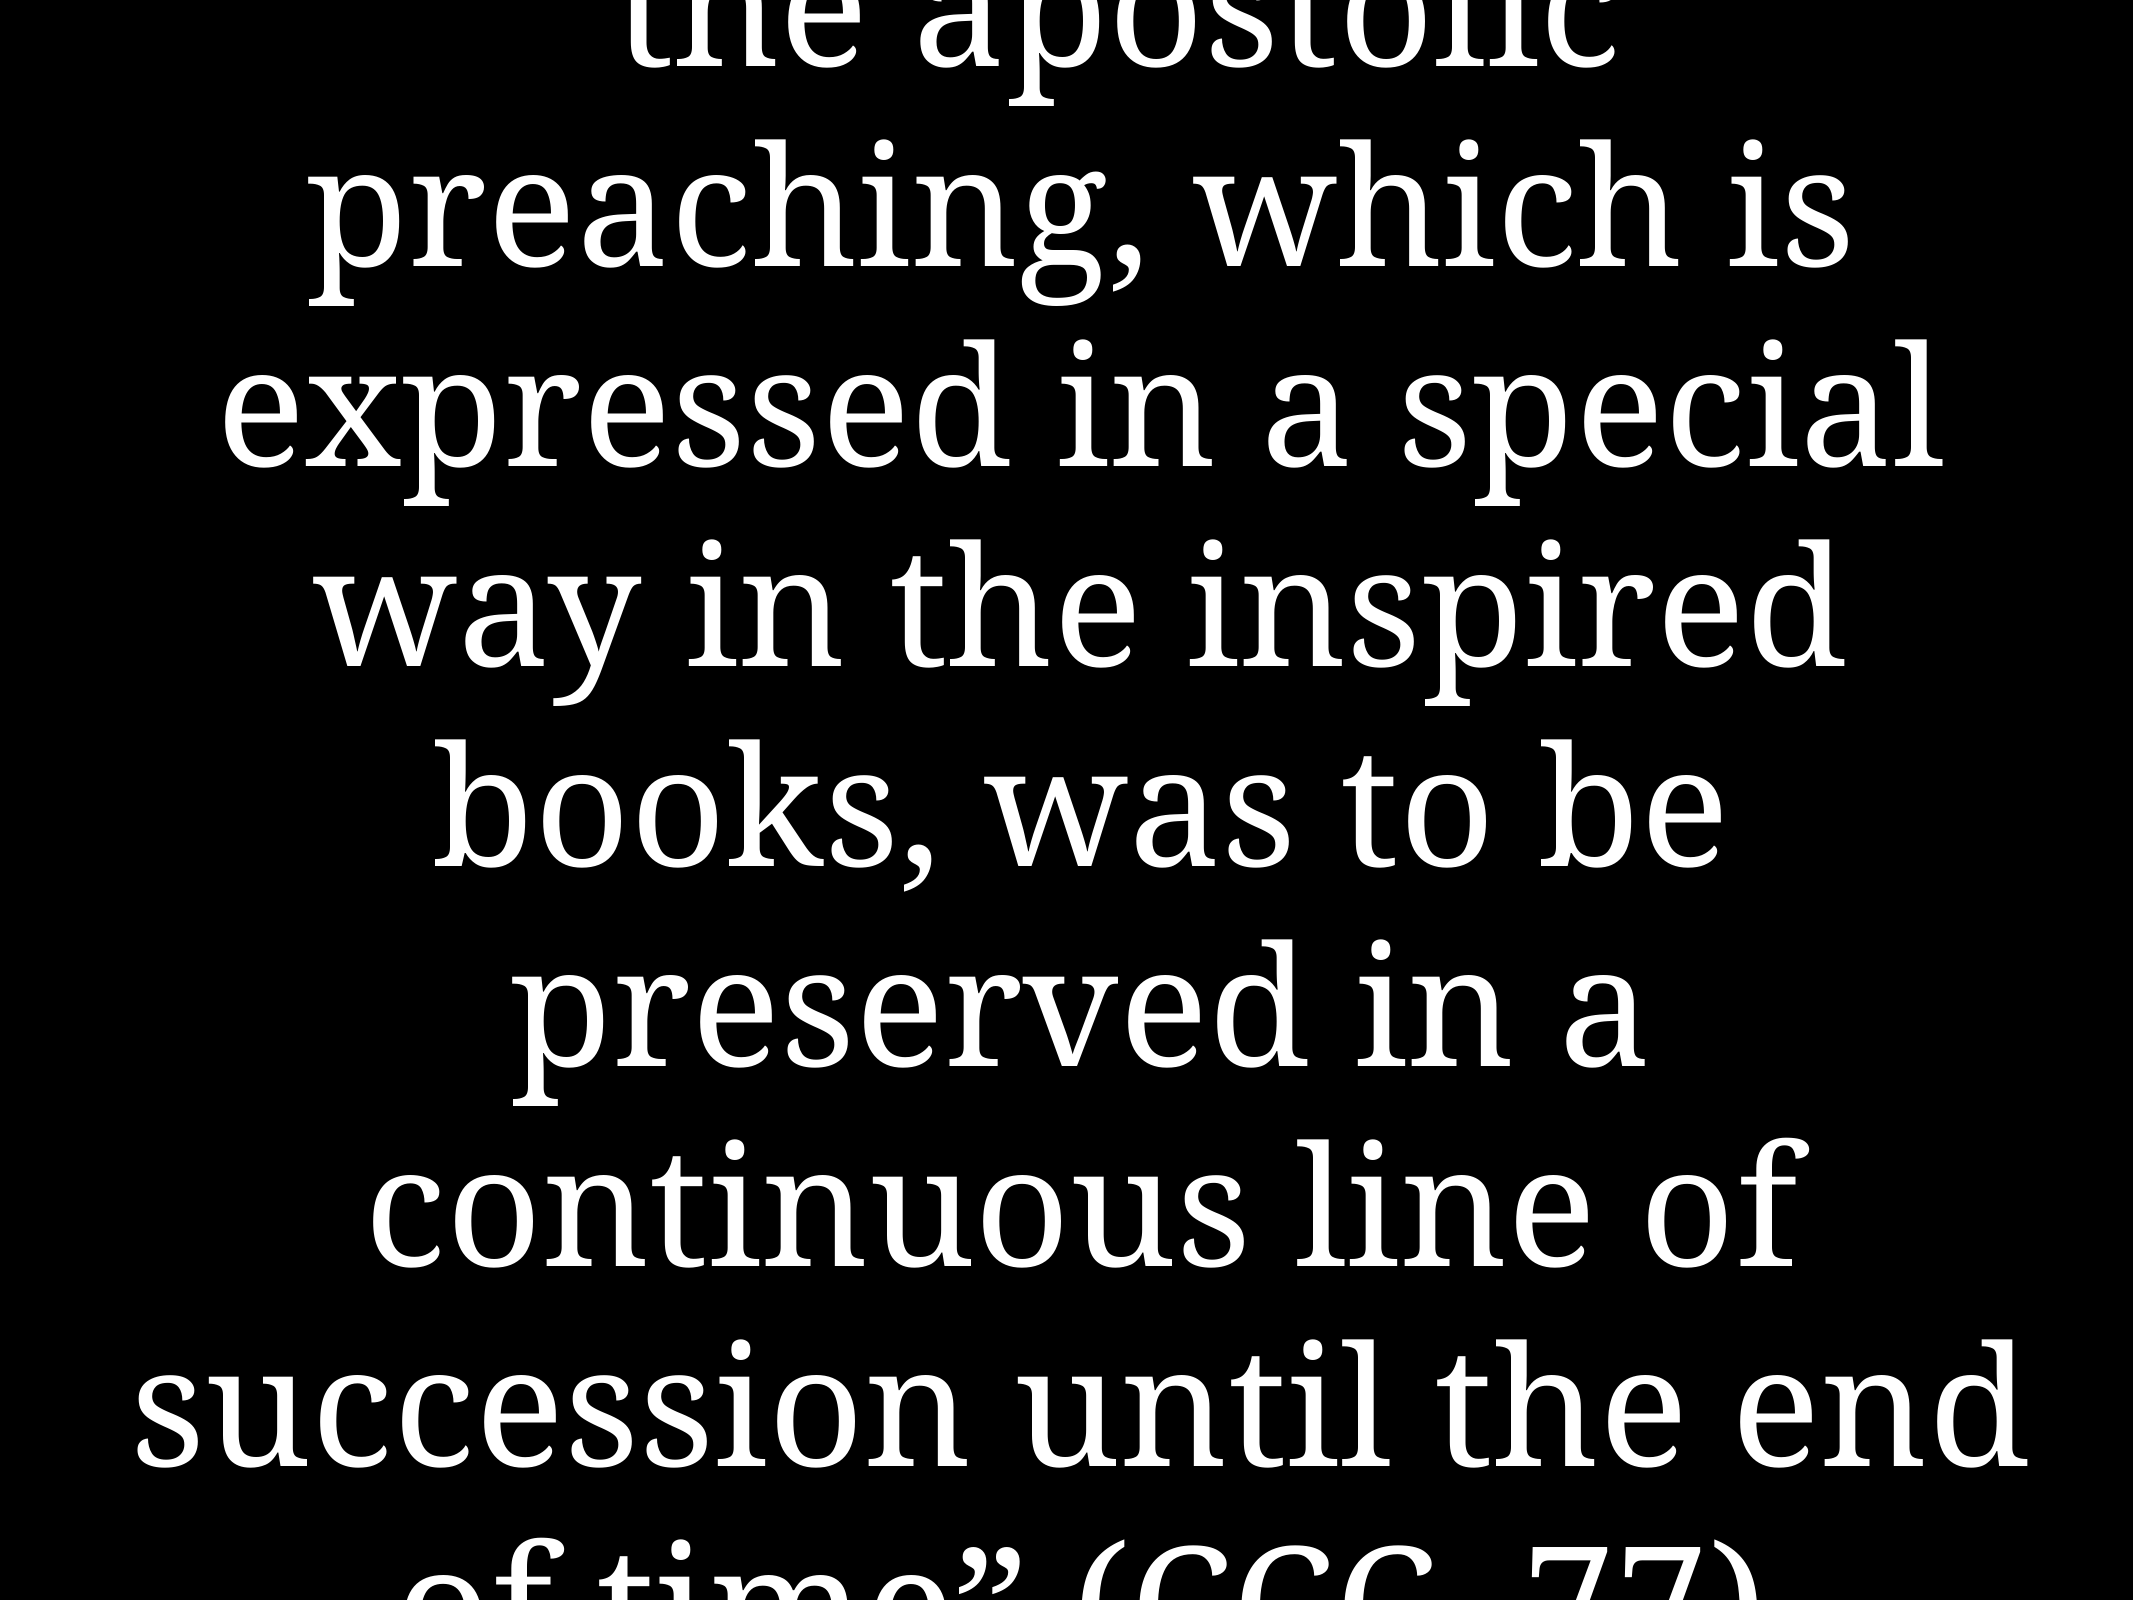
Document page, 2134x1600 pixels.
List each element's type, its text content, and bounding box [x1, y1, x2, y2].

title “the apostolic preaching, which is expressed in a special way in the inspired books, was to be preserved in a continuous line of succession until the end of time” (CCC, 77) [109, 110, 2054, 1490]
